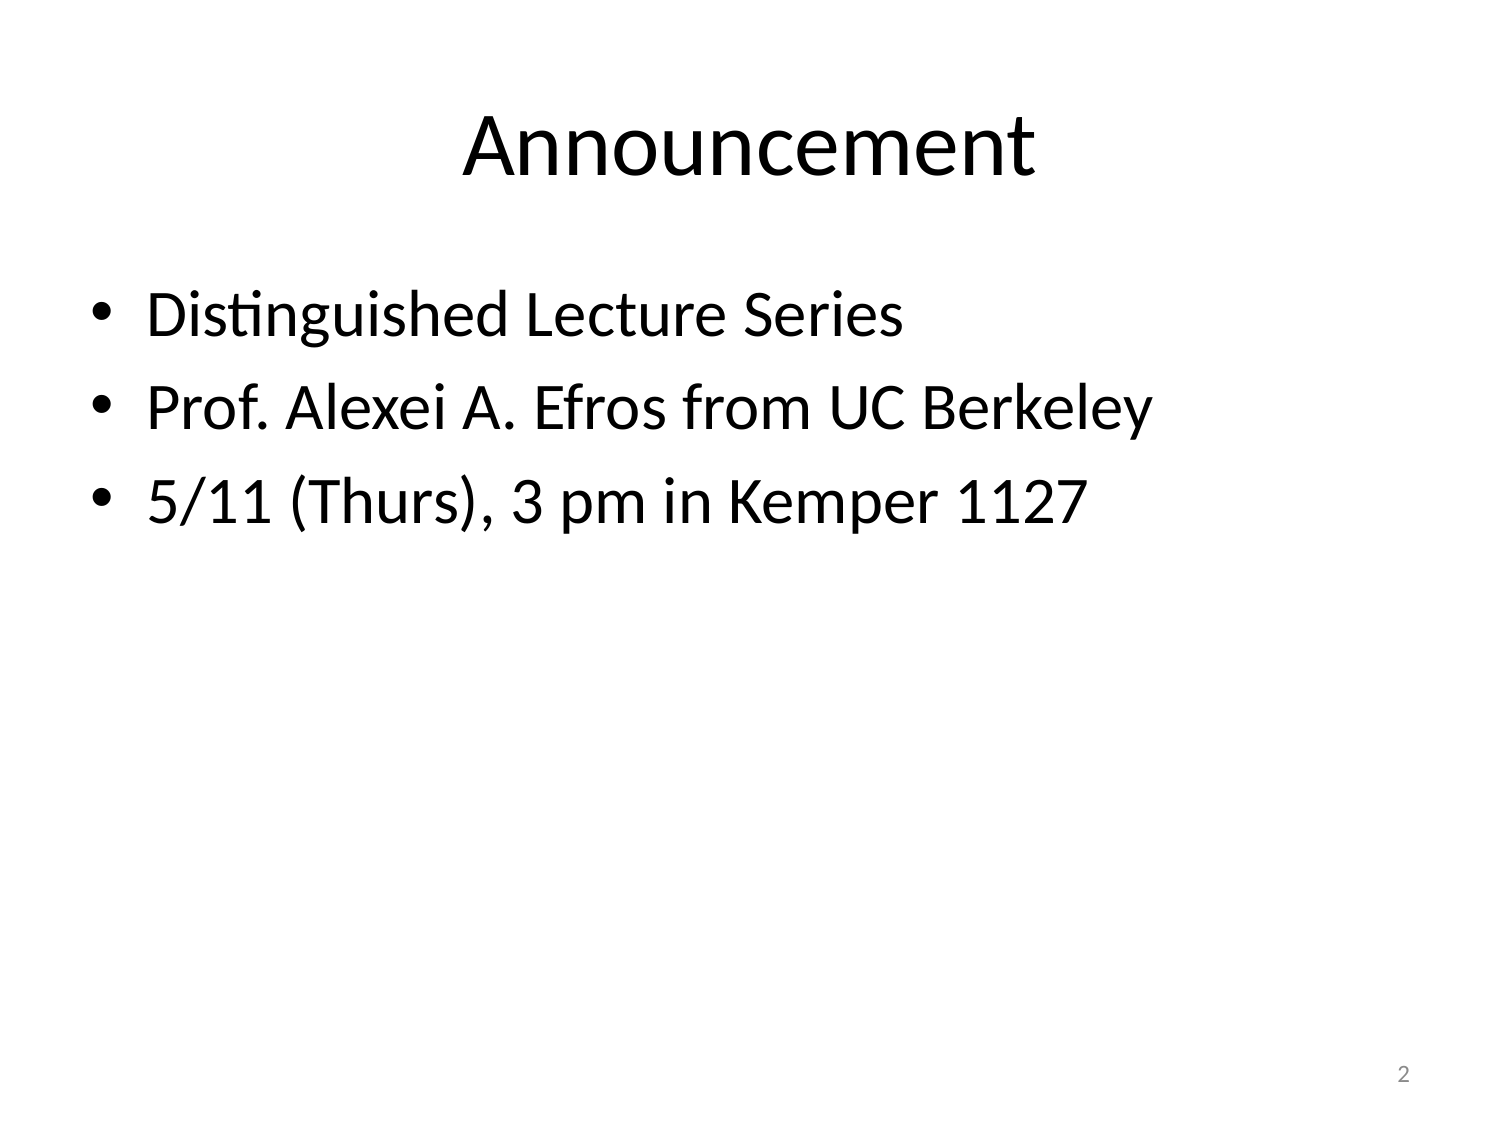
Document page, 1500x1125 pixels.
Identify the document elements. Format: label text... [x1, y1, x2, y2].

slide_number 2 [1074, 1042, 1425, 1103]
title Announcement [75, 45, 1425, 233]
list Distinguished Lecture Series Prof. Alexei A. Efros from UC Berkeley 5/11 (Thurs), 3 pm in Kemper 1127 [75, 262, 1425, 1005]
